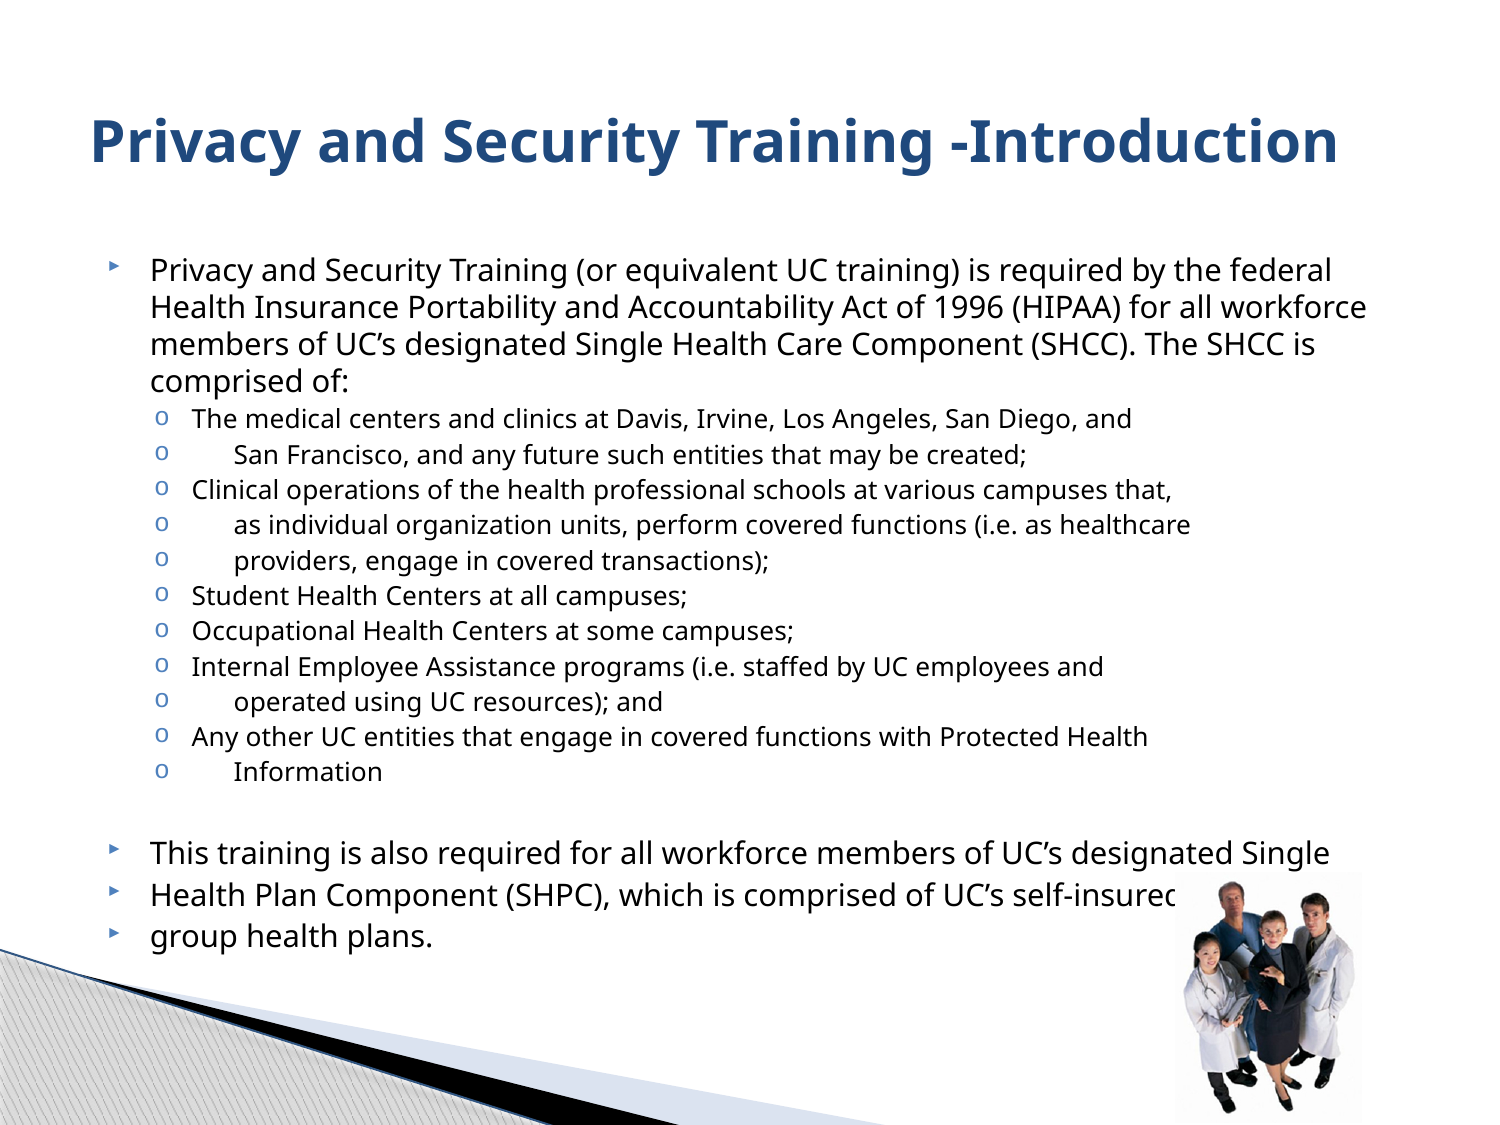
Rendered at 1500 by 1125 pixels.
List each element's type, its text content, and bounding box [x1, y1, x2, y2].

title Privacy and Security Training -Introduction [75, 45, 1425, 233]
list Privacy and Security Training (or equivalent UC training) is required by the federal Health Insurance Portability and Accountability Act of 1996 (HIPAA) for all workforce members of UC’s designated Single Health Care Component (SHCC). The SHCC is comprised of: The medical centers and clinics at Davis, Irvine, Los Angeles, San Diego, and San Francisco, and any future such entities that may be created; Clinical operations of the health professional schools at various campuses that, as individual organization units, perform covered functions (i.e. as healthcare providers, engage in covered transactions); Student Health Centers at all campuses; Occupational Health Centers at some campuses; Internal Employee Assistance programs (i.e. staffed by UC employees and operated using UC resources); and Any other UC entities that engage in covered functions with Protected Health Information This training is also required for all workforce members of UC’s designated Single Health Plan Component (SHPC), which is comprised of UC’s self-insured health or group health plans. [75, 243, 1425, 986]
picture [1174, 872, 1362, 1123]
